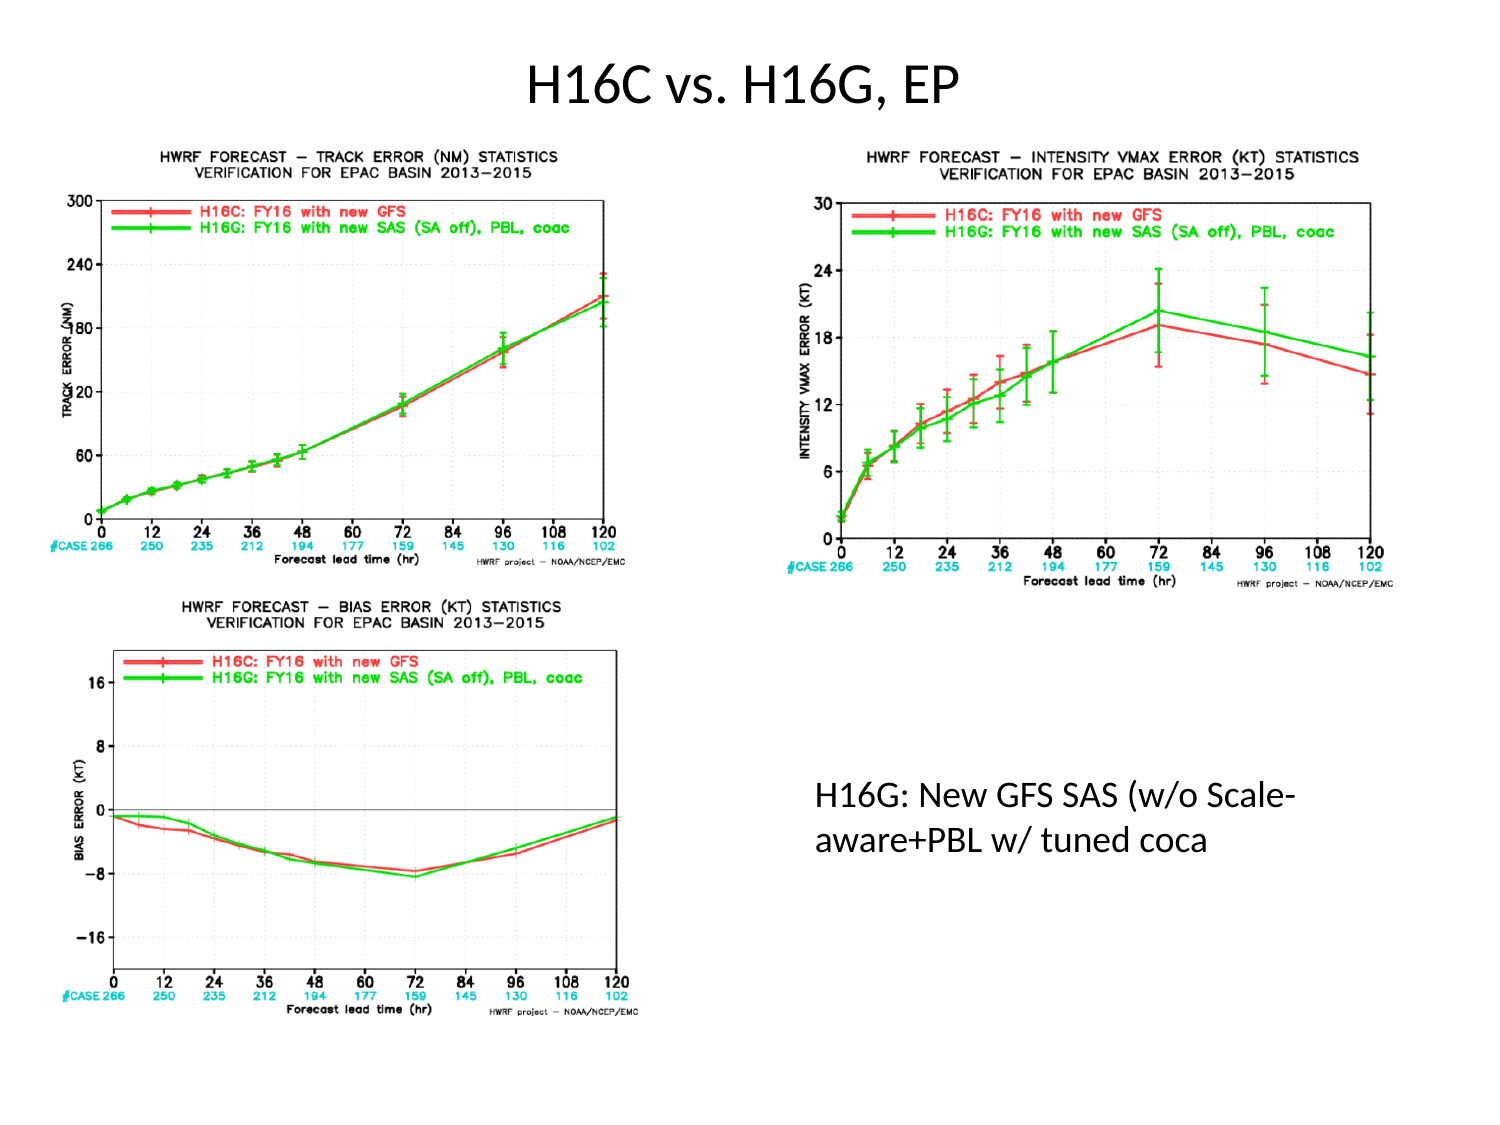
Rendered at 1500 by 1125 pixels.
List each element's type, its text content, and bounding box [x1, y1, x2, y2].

picture [49, 149, 626, 566]
picture [62, 599, 638, 1016]
picture [787, 149, 1393, 588]
text_box H16G: New GFS SAS (w/o Scale-aware+PBL w/ tuned coca [799, 762, 1388, 868]
text_box H16C vs. H16G, EP [174, 37, 1313, 123]
